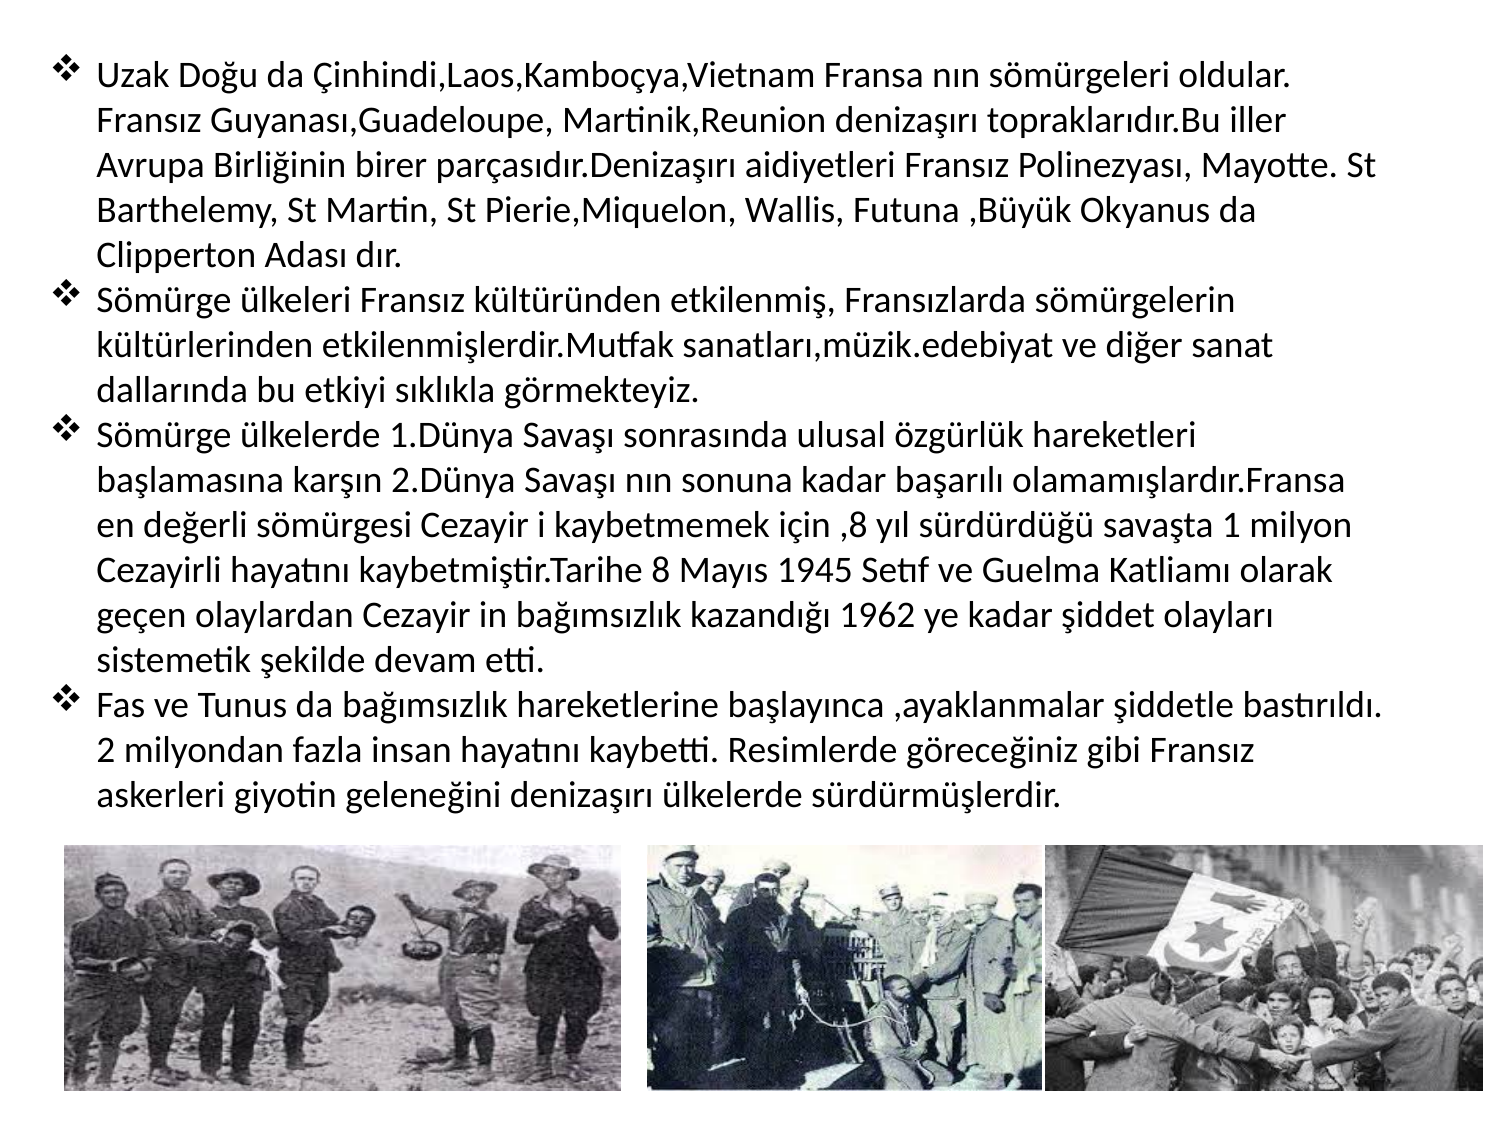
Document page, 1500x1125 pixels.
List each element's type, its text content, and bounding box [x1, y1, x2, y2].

picture [647, 845, 1042, 1091]
picture [64, 845, 621, 1091]
text_box Uzak Doğu da Çinhindi,Laos,Kamboçya,Vietnam Fransa nın sömürgeleri oldular. Fransız Guyanası,Guadeloupe, Martinik,Reunion denizaşırı topraklarıdır.Bu iller Avrupa Birliğinin birer parçasıdır.Denizaşırı aidiyetleri Fransız Polinezyası, Mayotte. St Barthelemy, St Martin, St Pierie,Miquelon, Wallis, Futuna ,Büyük Okyanus da Clipperton Adası dır. Sömürge ülkeleri Fransız kültüründen etkilenmiş, Fransızlarda sömürgelerin kültürlerinden etkilenmişlerdir.Mutfak sanatları,müzik.edebiyat ve diğer sanat dallarında bu etkiyi sıklıkla görmekteyiz. Sömürge ülkelerde 1.Dünya Savaşı sonrasında ulusal özgürlük hareketleri başlamasına karşın 2.Dünya Savaşı nın sonuna kadar başarılı olamamışlardır.Fransa en değerli sömürgesi Cezayir i kaybetmemek için ,8 yıl sürdürdüğü savaşta 1 milyon Cezayirli hayatını kaybetmiştir.Tarihe 8 Mayıs 1945 Setıf ve Guelma Katliamı olarak geçen olaylardan Cezayir in bağımsızlık kazandığı 1962 ye kadar şiddet olayları sistemetik şekilde devam etti. Fas ve Tunus da bağımsızlık hareketlerine başlayınca ,ayaklanmalar şiddetle bastırıldı. 2 milyondan fazla insan hayatını kaybetti. Resimlerde göreceğiniz gibi Fransız askerleri giyotin geleneğini denizaşırı ülkelerde sürdürmüşlerdir. [34, 42, 1400, 913]
picture [1045, 845, 1483, 1091]
